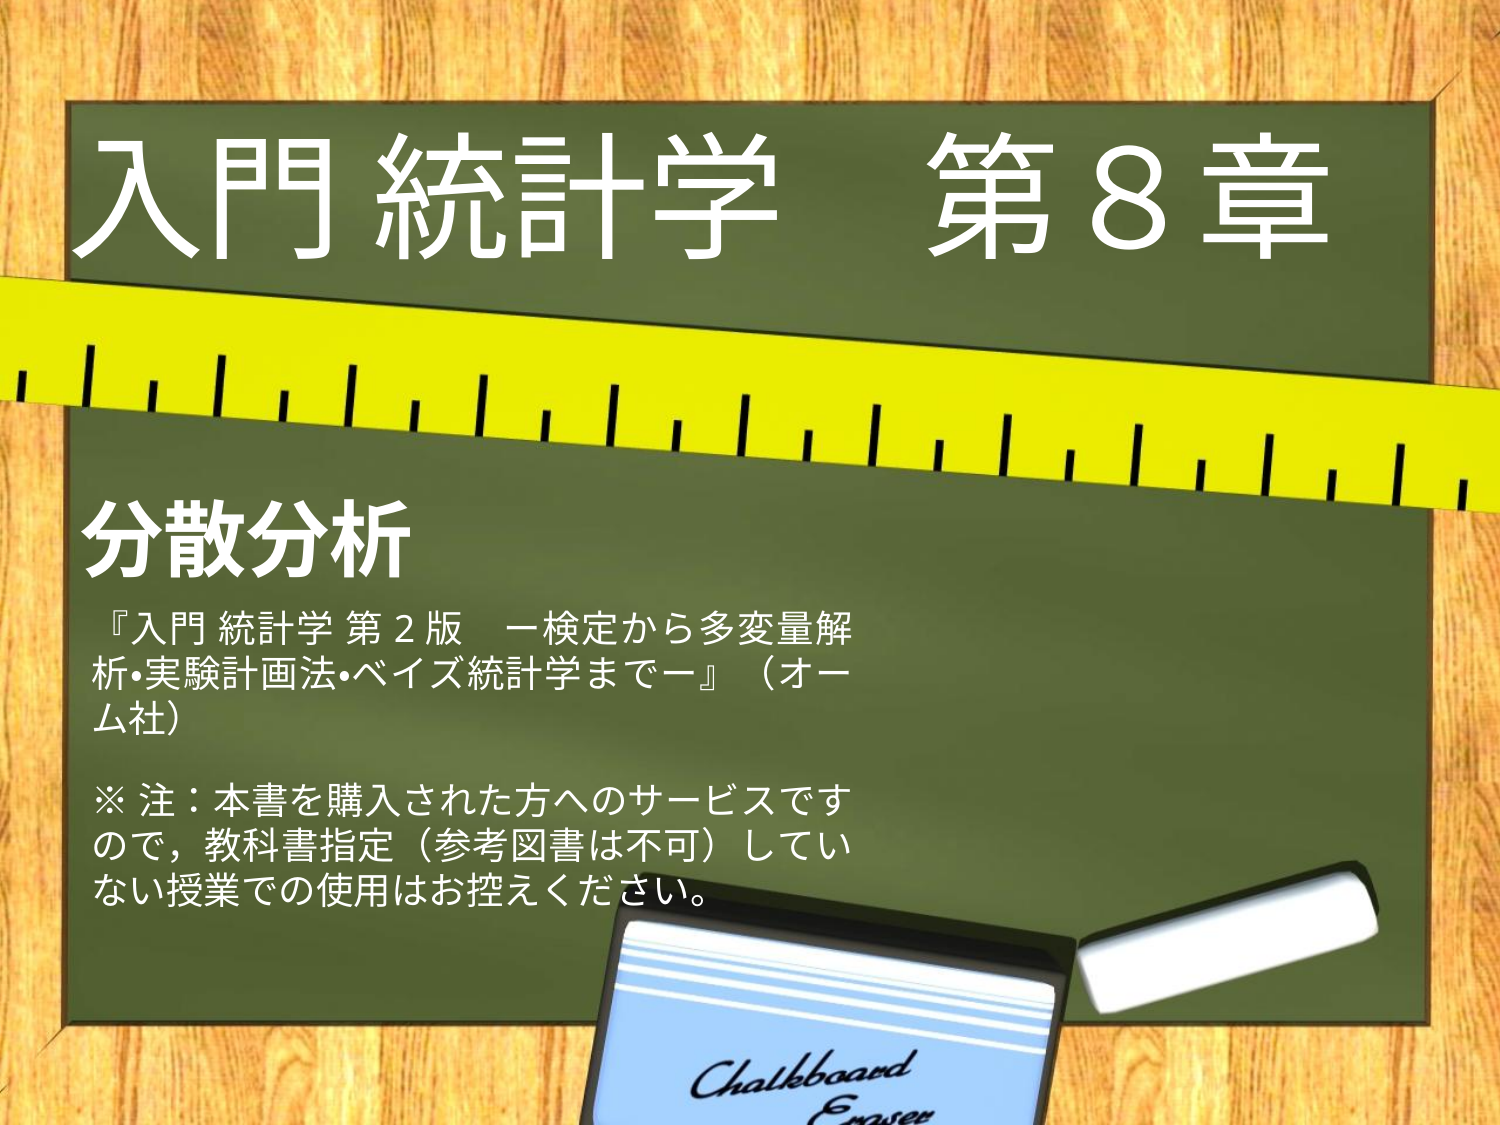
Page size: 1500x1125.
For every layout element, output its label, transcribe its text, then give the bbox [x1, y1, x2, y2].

text_box 『入門 統計学 第2版 ー検定から多変量解析・実験計画法・ベイズ統計学までー』（オーム社） ※注：本書を購入された方へのサービスですので，教科書指定（参考図書は不可）していない授業での使用はお控えください。 [76, 597, 869, 920]
subtitle 分散分析 [64, 479, 434, 599]
picture [0, 0, 1500, 1125]
title 入門 統計学 第８章 [49, 99, 1353, 288]
